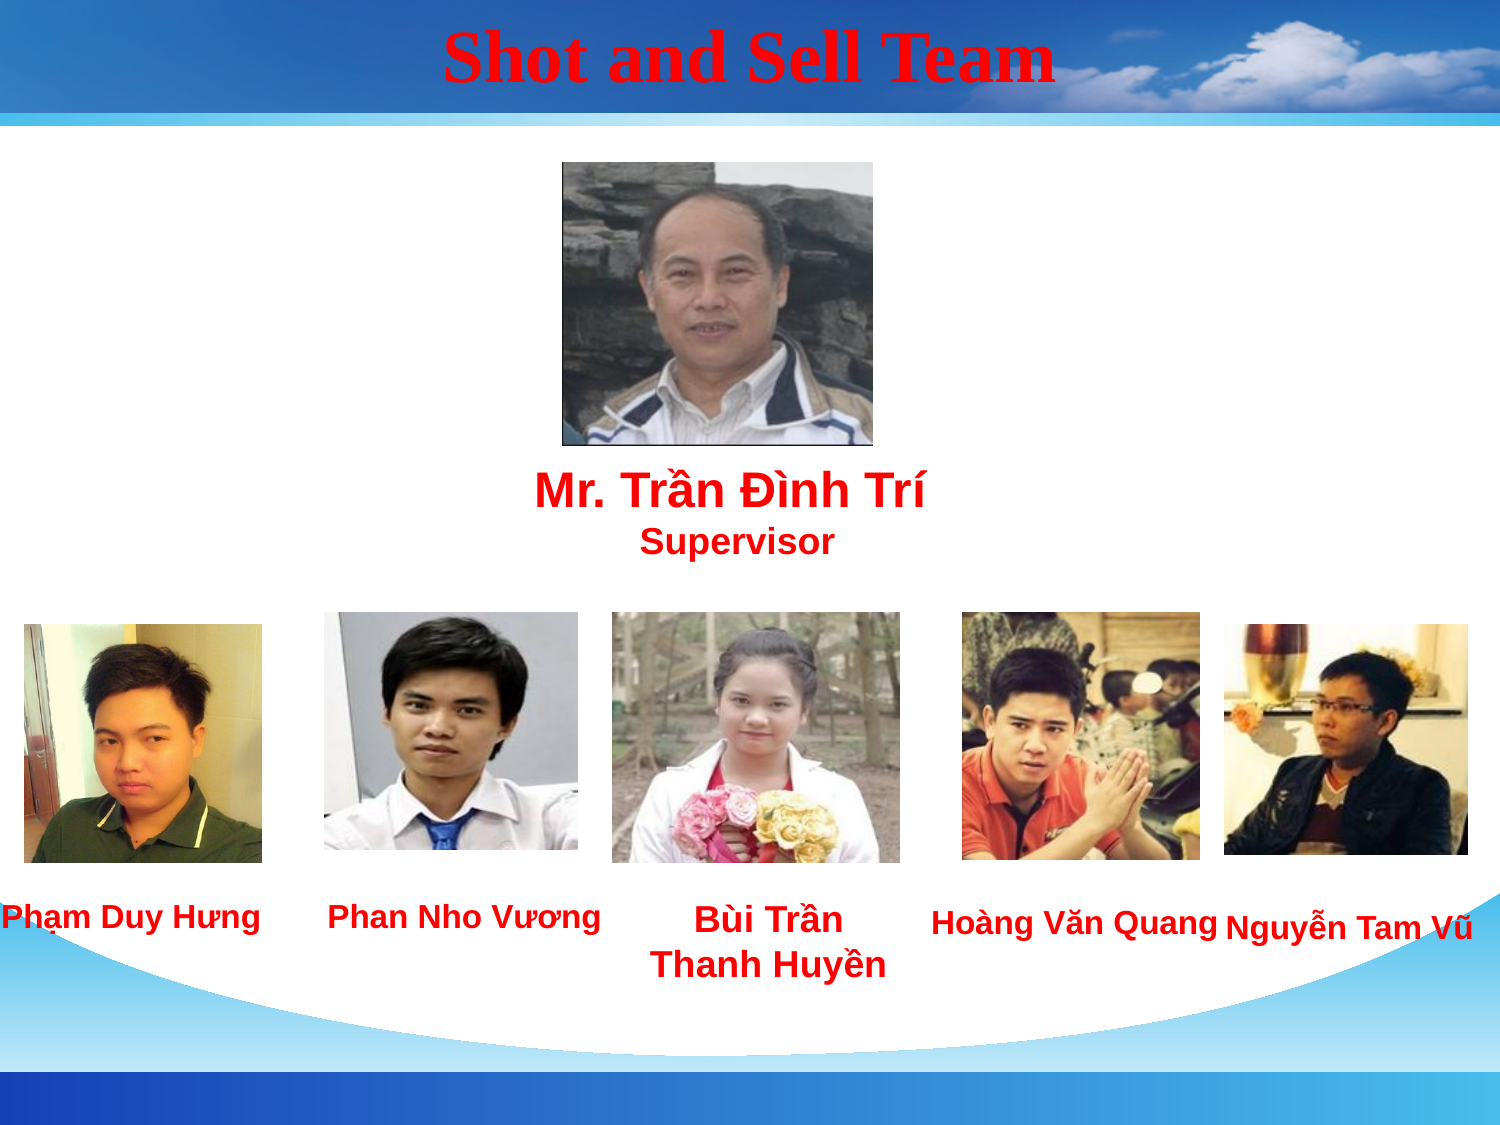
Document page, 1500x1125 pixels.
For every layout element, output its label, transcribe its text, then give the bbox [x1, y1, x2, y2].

text_box Mr. Trần Đình Trí Supervisor [474, 449, 1000, 615]
picture [1224, 624, 1468, 855]
text_box Nguyễn Tam Vũ [1199, 898, 1500, 994]
text_box Shot and Sell Team [0, 0, 1500, 105]
text_box Hoàng Văn Quang [912, 893, 1238, 989]
text_box Bùi Trần Thanh Huyền [624, 887, 913, 1038]
picture [24, 624, 262, 863]
text_box Phạm Duy Hưng [0, 887, 300, 943]
picture [0, 105, 1500, 114]
picture [612, 612, 901, 863]
picture [962, 612, 1201, 860]
text_box Phan Nho Vương [312, 887, 624, 943]
picture [324, 612, 578, 851]
picture [562, 162, 874, 447]
